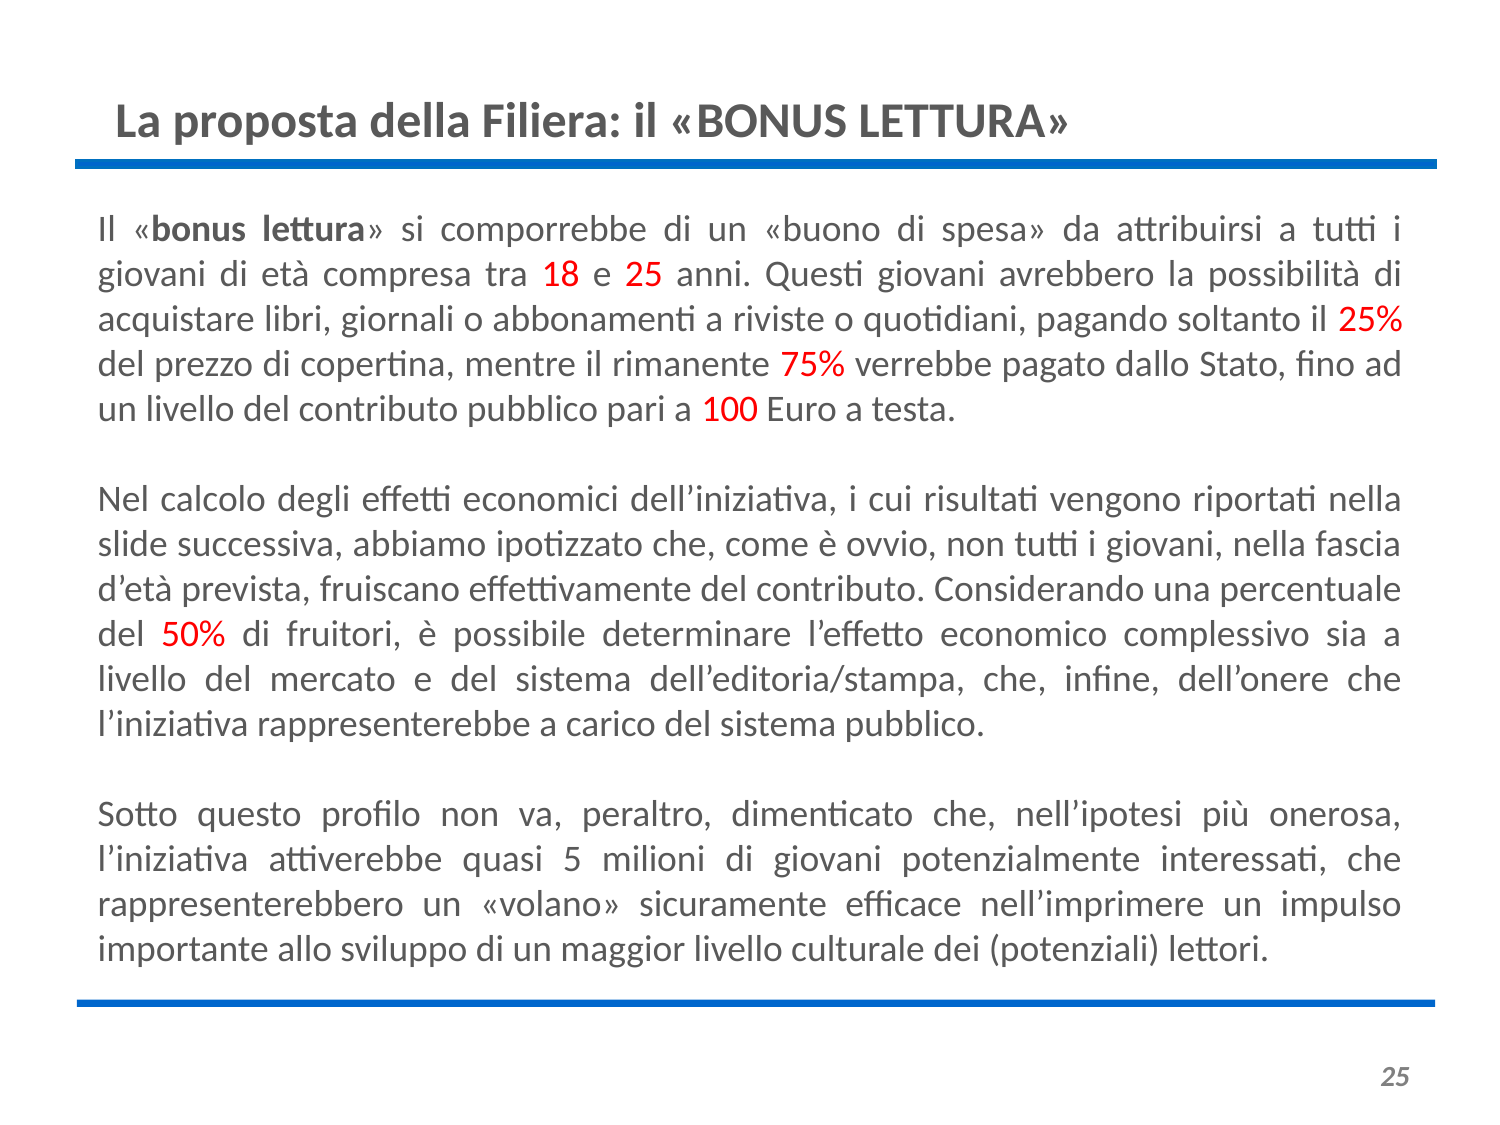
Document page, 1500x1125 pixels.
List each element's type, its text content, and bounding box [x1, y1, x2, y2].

title La proposta della Filiera: il «bonus lettura» [100, 90, 1306, 156]
slide_number 25 [1074, 1024, 1426, 1101]
text_box Il «bonus lettura» si comporrebbe di un «buono di spesa» da attribuirsi a tutti i giovani di età compresa tra 18 e 25 anni. Questi giovani avrebbero la possibilità di acquistare libri, giornali o abbonamenti a riviste o quotidiani, pagando soltanto il 25% del prezzo di copertina, mentre il rimanente 75% verrebbe pagato dallo Stato, fino ad un livello del contributo pubblico pari a 100 Euro a testa. Nel calcolo degli effetti economici dell’iniziativa, i cui risultati vengono riportati nella slide successiva, abbiamo ipotizzato che, come è ovvio, non tutti i giovani, nella fascia d’età prevista, fruiscano effettivamente del contributo. Considerando una percentuale del 50% di fruitori, è possibile determinare l’effetto economico complessivo sia a livello del mercato e del sistema dell’editoria/stampa, che, infine, dell’onere che l’iniziativa rappresenterebbe a carico del sistema pubblico. Sotto questo profilo non va, peraltro, dimenticato che, nell’ipotesi più onerosa, l’iniziativa attiverebbe quasi 5 milioni di giovani potenzialmente interessati, che rappresenterebbero un «volano» sicuramente efficace nell’imprimere un impulso importante allo sviluppo di un maggior livello culturale dei (potenziali) lettori. [82, 196, 1418, 976]
